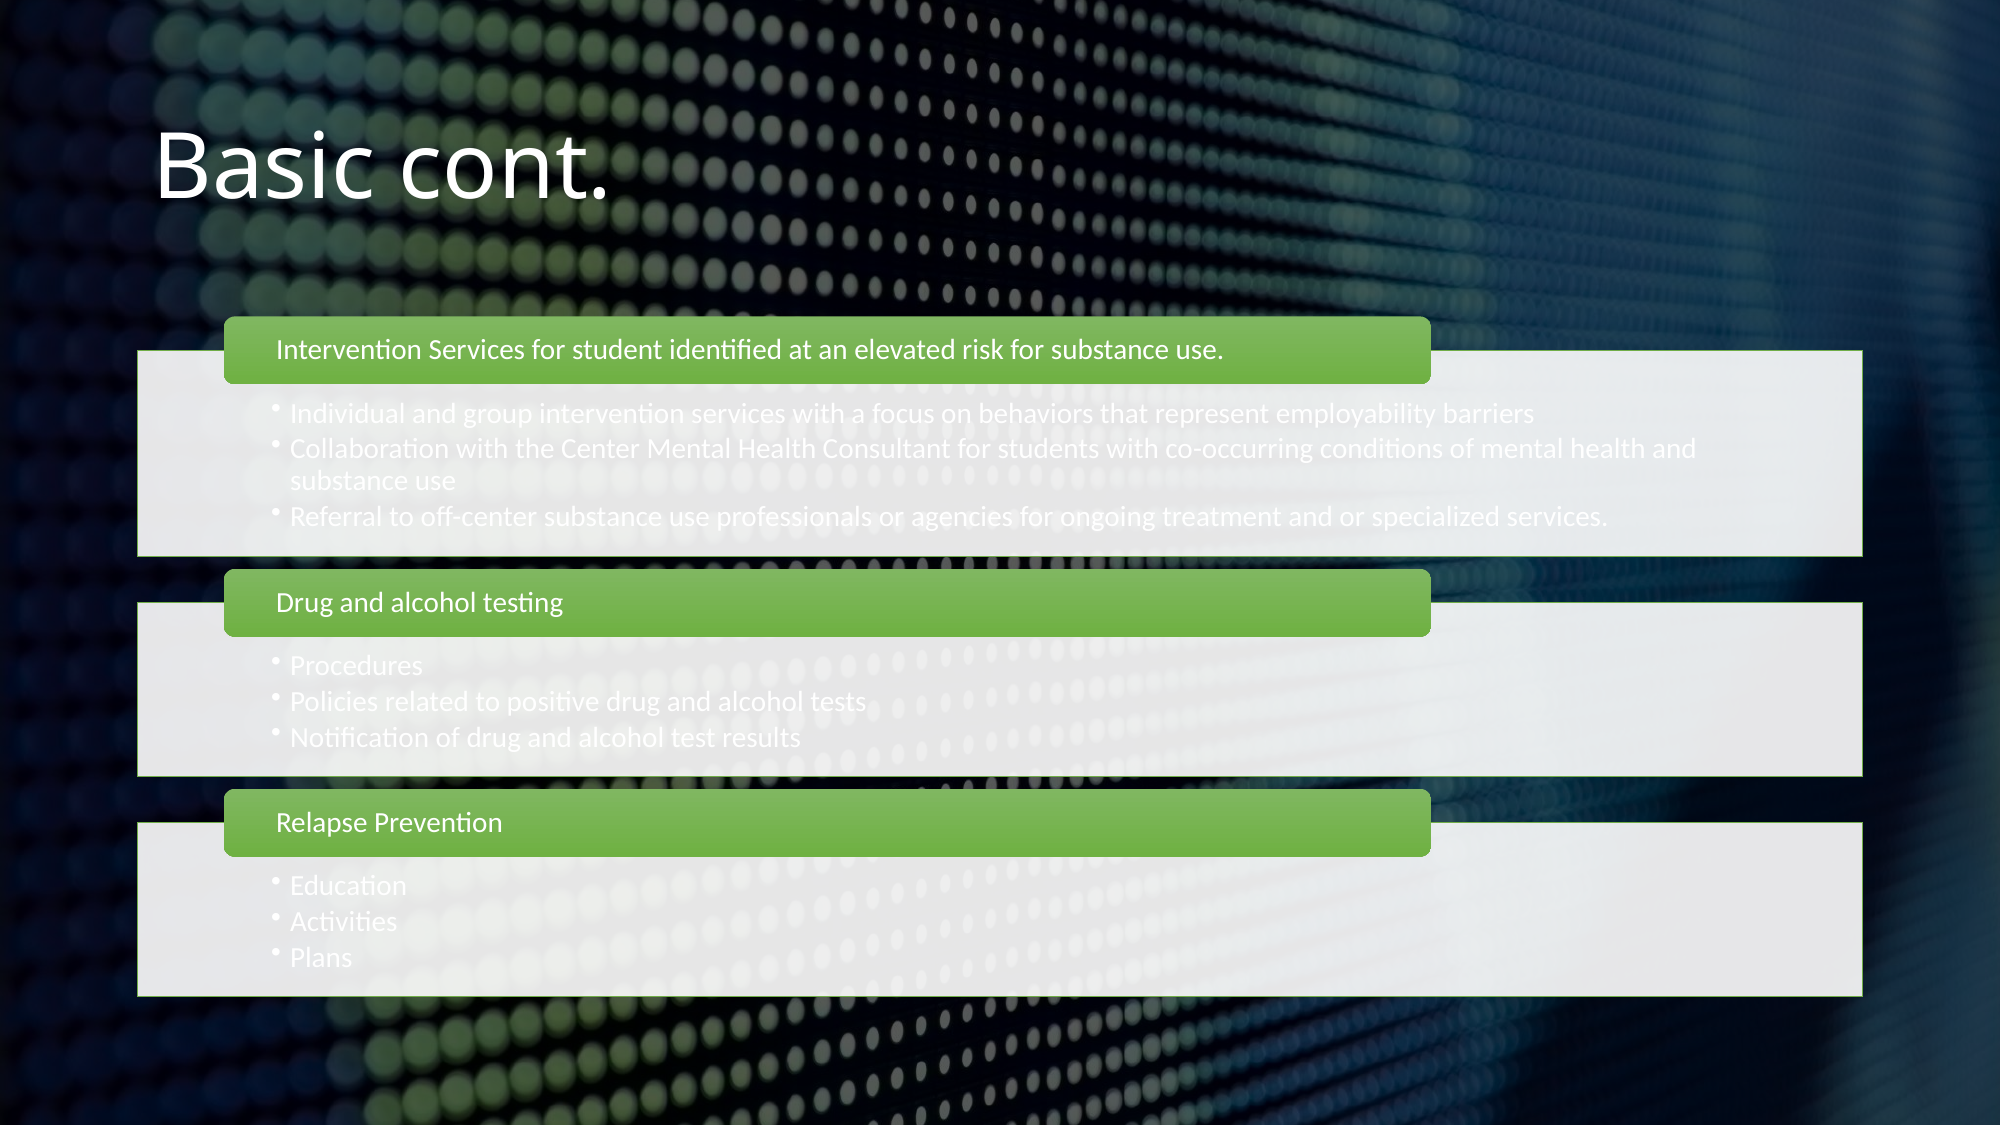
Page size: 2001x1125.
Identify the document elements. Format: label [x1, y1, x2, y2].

list [137, 299, 1863, 1014]
picture [0, 0, 2000, 1125]
